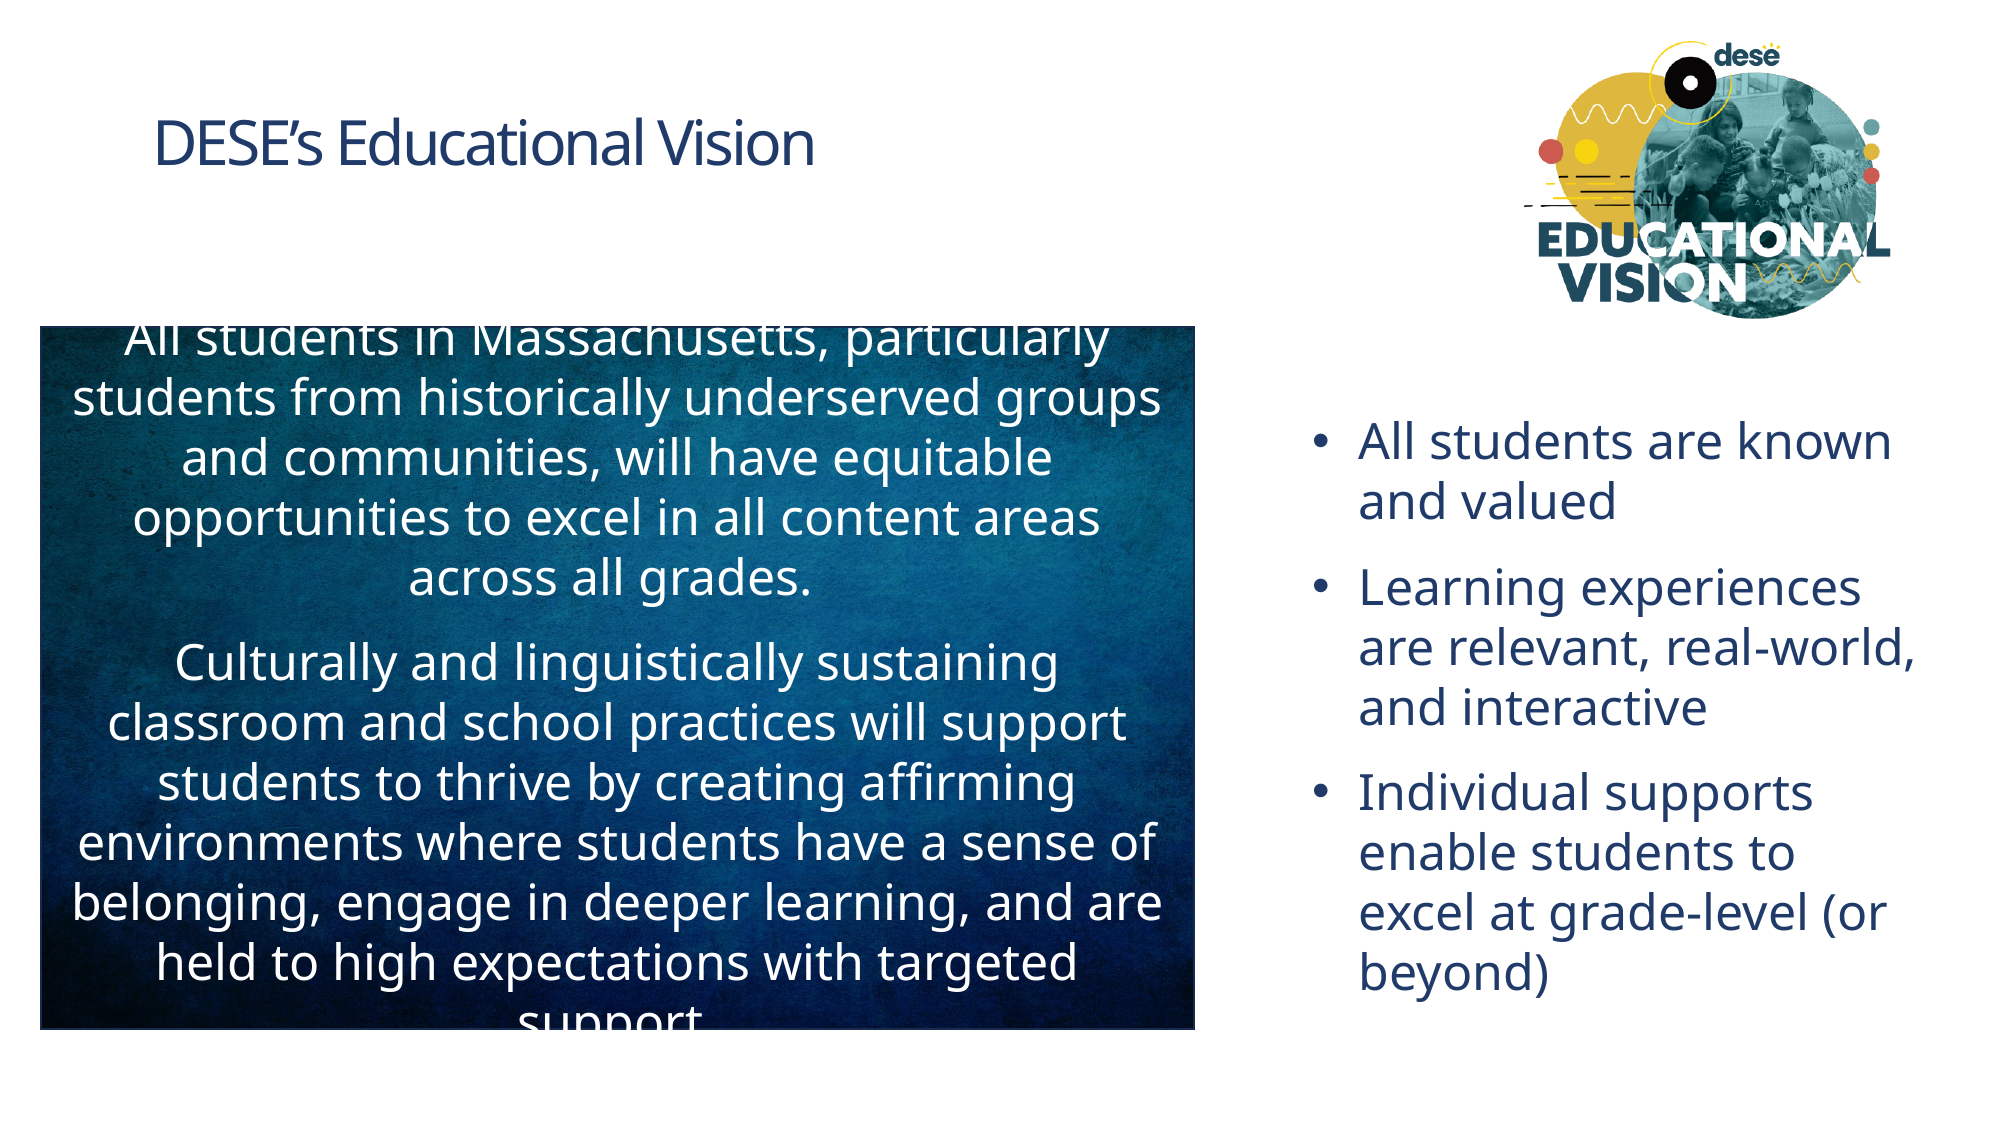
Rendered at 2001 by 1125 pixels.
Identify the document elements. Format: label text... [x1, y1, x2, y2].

title DESE’s Educational Vision [137, 59, 1496, 231]
text_box All students are known and valued Learning experiences are relevant, real-world, and interactive Individual supports enable students to excel at grade-level (or beyond) [1297, 327, 1938, 1083]
text_box All students in Massachusetts, particularly students from historically underserved groups and communities, will have equitable opportunities to excel in all content areas across all grades. Culturally and linguistically sustaining classroom and school practices will support students to thrive by creating affirming environments where students have a sense of belonging, engage in deeper learning, and are held to high expectations with targeted support. [40, 326, 1195, 1030]
picture [1496, 16, 1938, 327]
